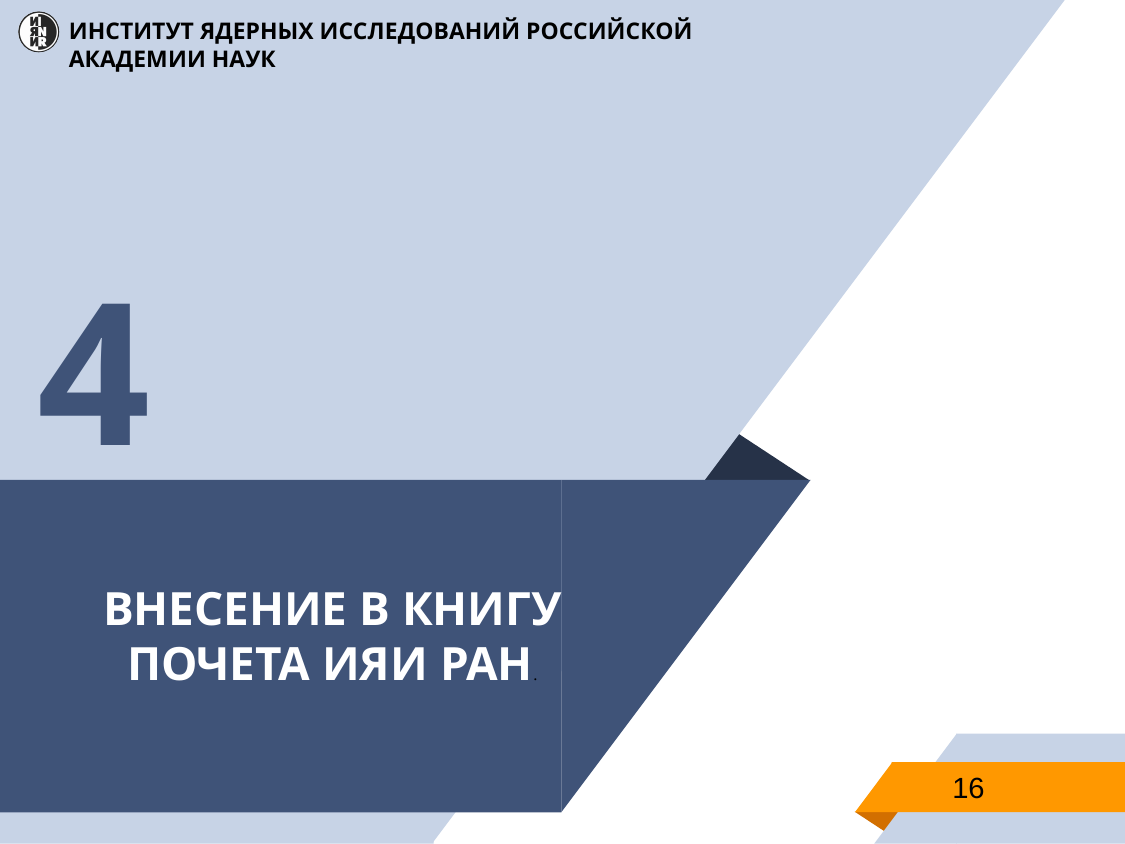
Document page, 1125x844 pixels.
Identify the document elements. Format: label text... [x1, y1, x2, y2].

text_box 4 [26, 110, 296, 497]
slide_number 16 [937, 760, 1121, 813]
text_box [17, 9, 798, 53]
text_box Внесение в книгу Почета ИЯИ РАН. [8, 571, 657, 697]
